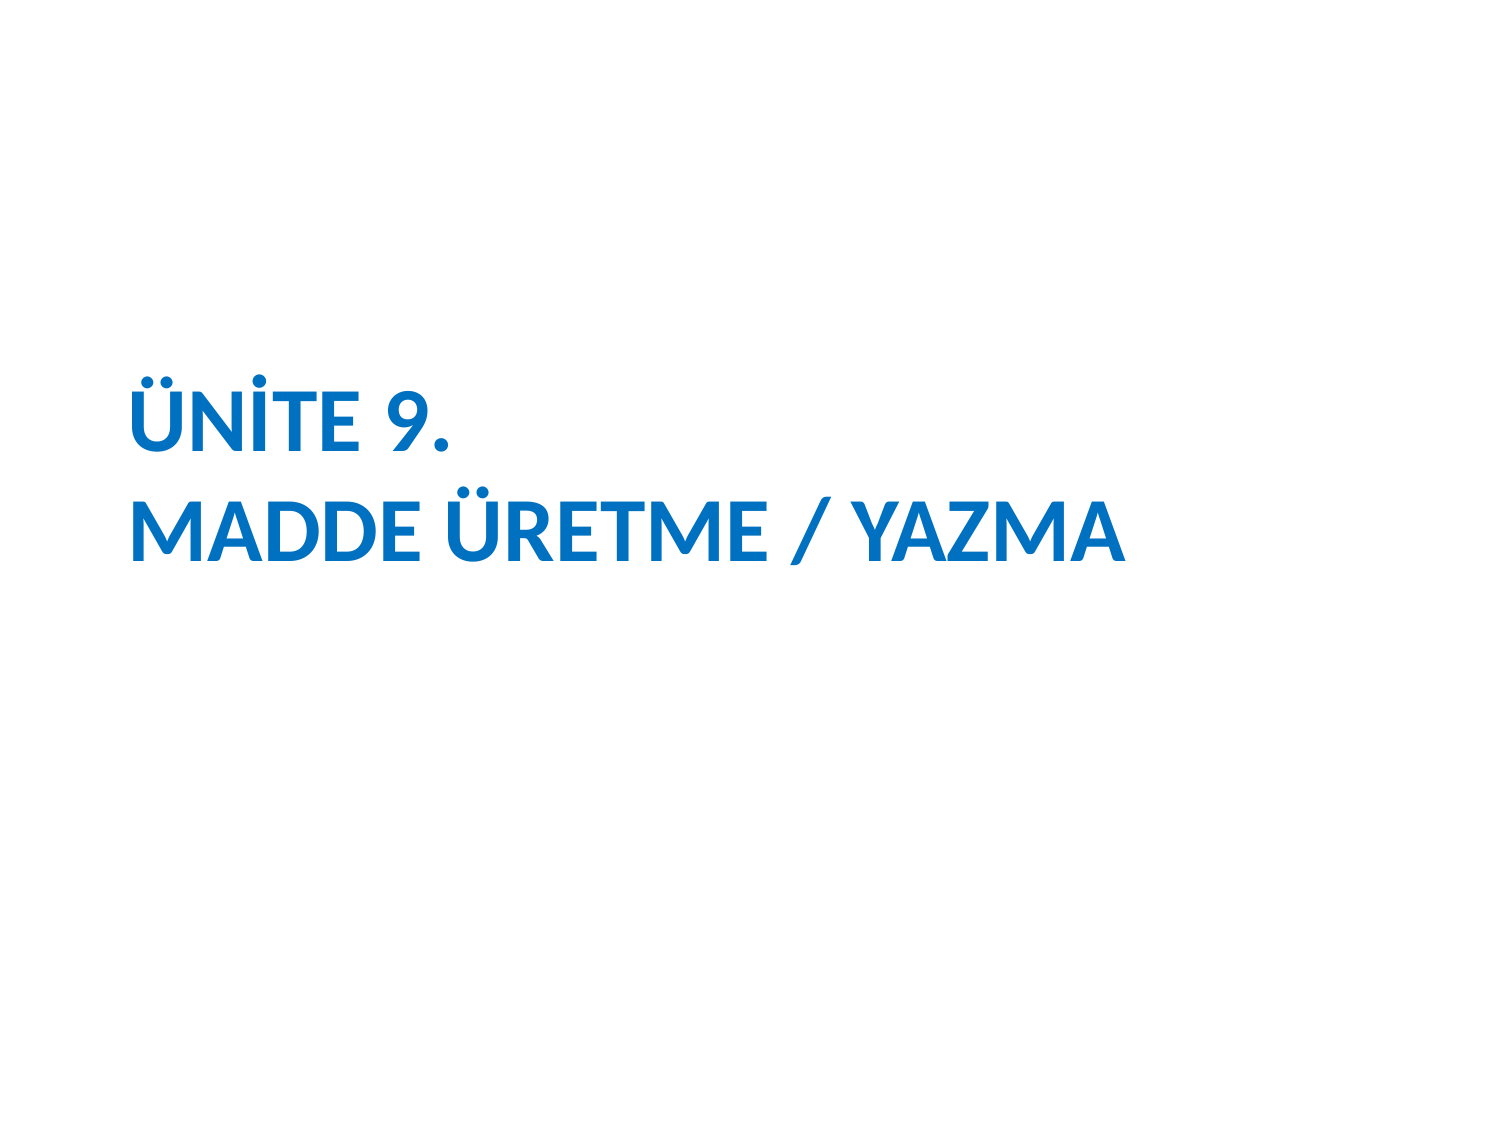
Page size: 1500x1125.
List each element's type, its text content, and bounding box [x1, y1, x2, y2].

title ÜNİTE 9. MADDE ÜRETME / YAZMA [112, 349, 1388, 591]
